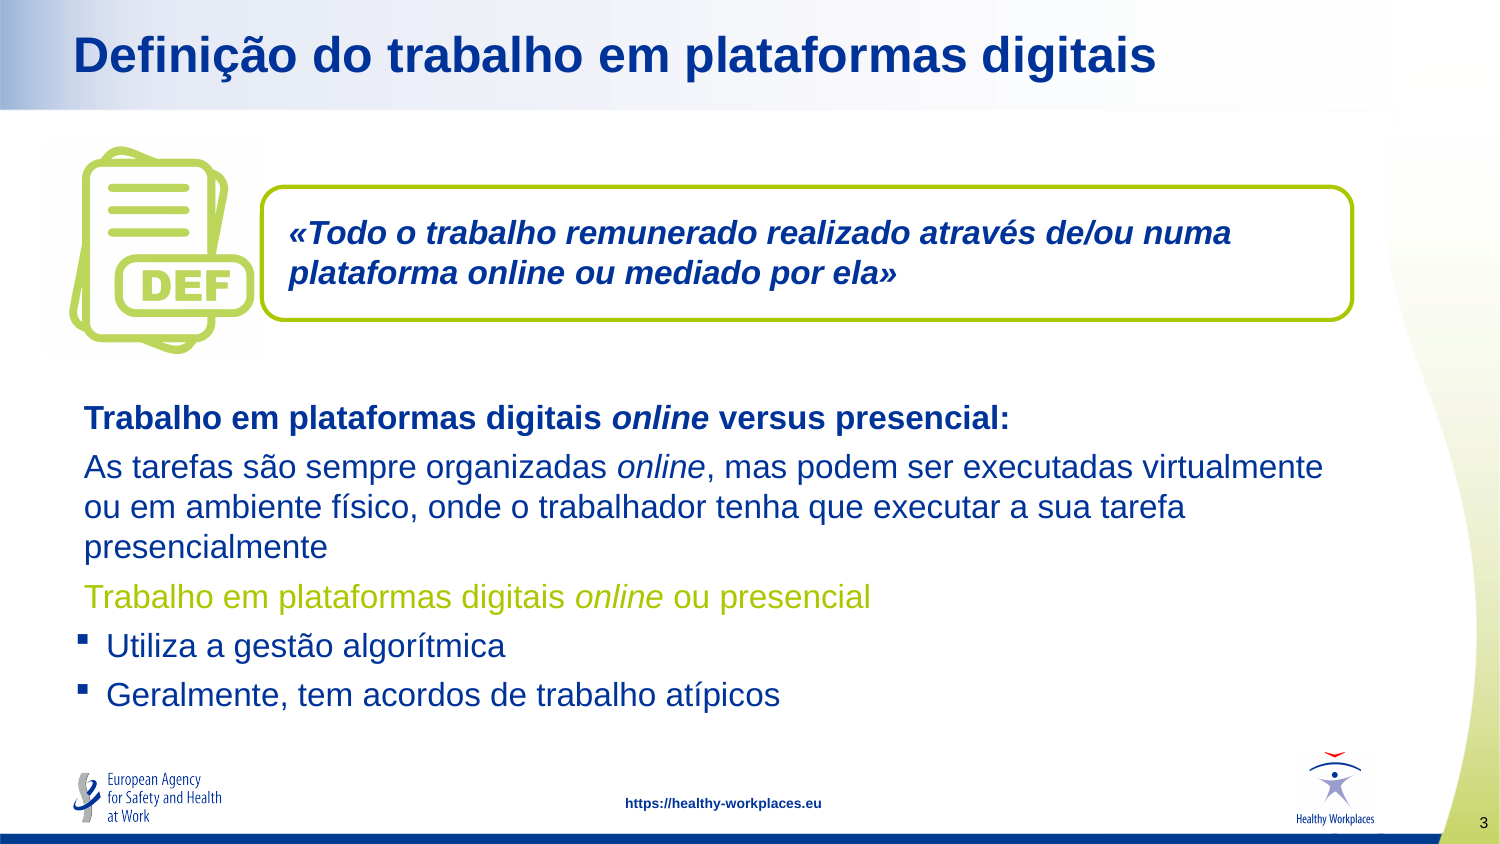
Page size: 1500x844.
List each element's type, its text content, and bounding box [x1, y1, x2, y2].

title Definição do trabalho em plataformas digitais [73, 22, 1314, 83]
picture [0, 0, 1500, 844]
text_box [268, 184, 1355, 322]
list Trabalho em plataformas digitais online versus presencial: As tarefas são sempre organizadas online, mas podem ser executadas virtualmente ou em ambiente físico, onde o trabalhador tenha que executar a sua tarefa presencialmente Trabalho em plataformas digitais online ou presencial Utiliza a gestão algorítmica Geralmente, tem acordos de trabalho atípicos [75, 396, 1353, 719]
